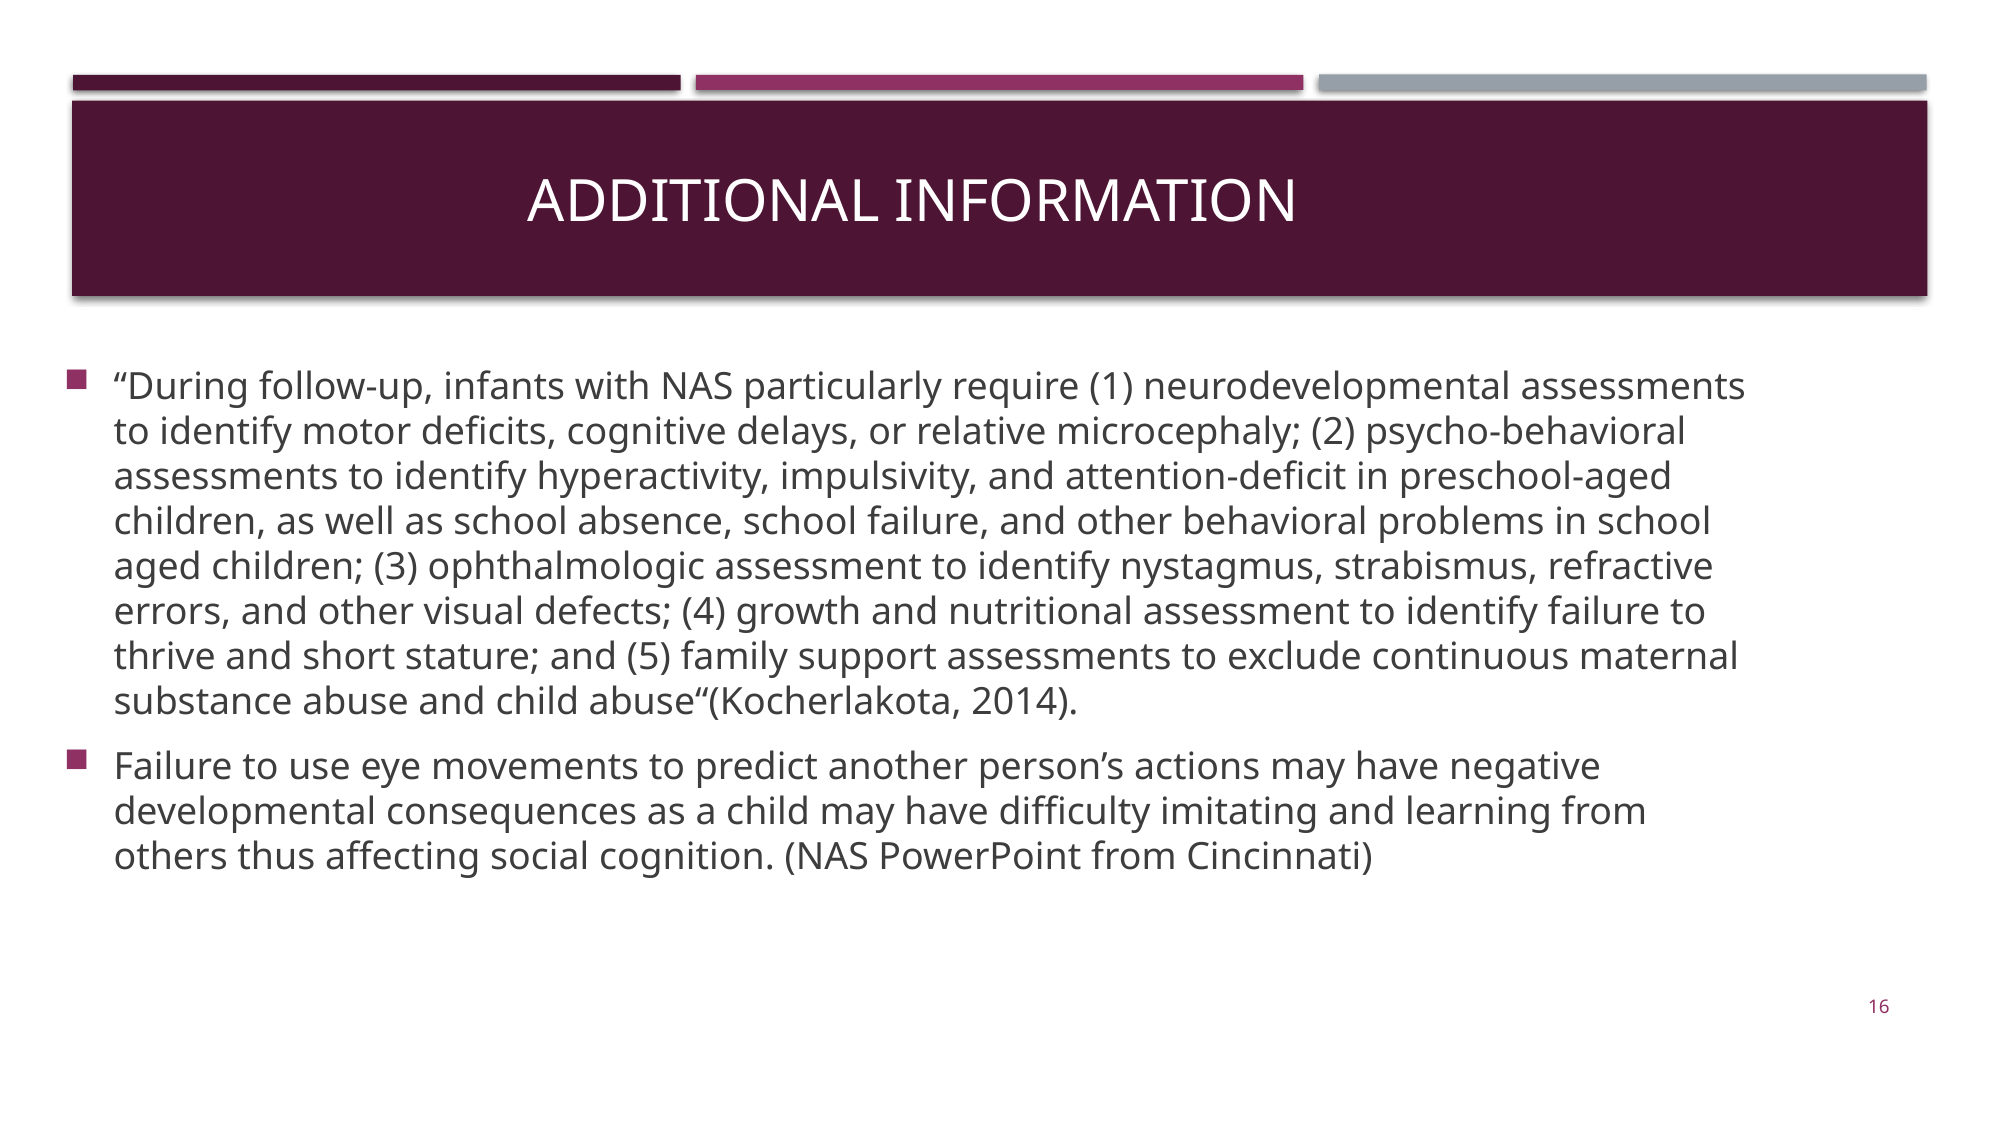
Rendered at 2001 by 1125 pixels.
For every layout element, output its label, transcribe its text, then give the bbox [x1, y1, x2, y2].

slide_number 16 [1732, 977, 1905, 1037]
title Additional Information [50, 50, 1776, 241]
list “During follow-up, infants with NAS particularly require (1) neurodevelopmental assessments to identify motor deficits, cognitive delays, or relative microcephaly; (2) psycho-behavioral assessments to identify hyperactivity, impulsivity, and attention-deficit in preschool-aged children, as well as school absence, school failure, and other behavioral problems in school aged children; (3) ophthalmologic assessment to identify nystagmus, strabismus, refractive errors, and other visual defects; (4) growth and nutritional assessment to identify failure to thrive and short stature; and (5) family support assessments to exclude continuous maternal substance abuse and child abuse“(Kocherlakota, 2014). Failure to use eye movements to predict another person’s actions may have negative developmental consequences as a child may have difficulty imitating and learning from others thus affecting social cognition. (NAS PowerPoint from Cincinnati) [48, 354, 1774, 1007]
